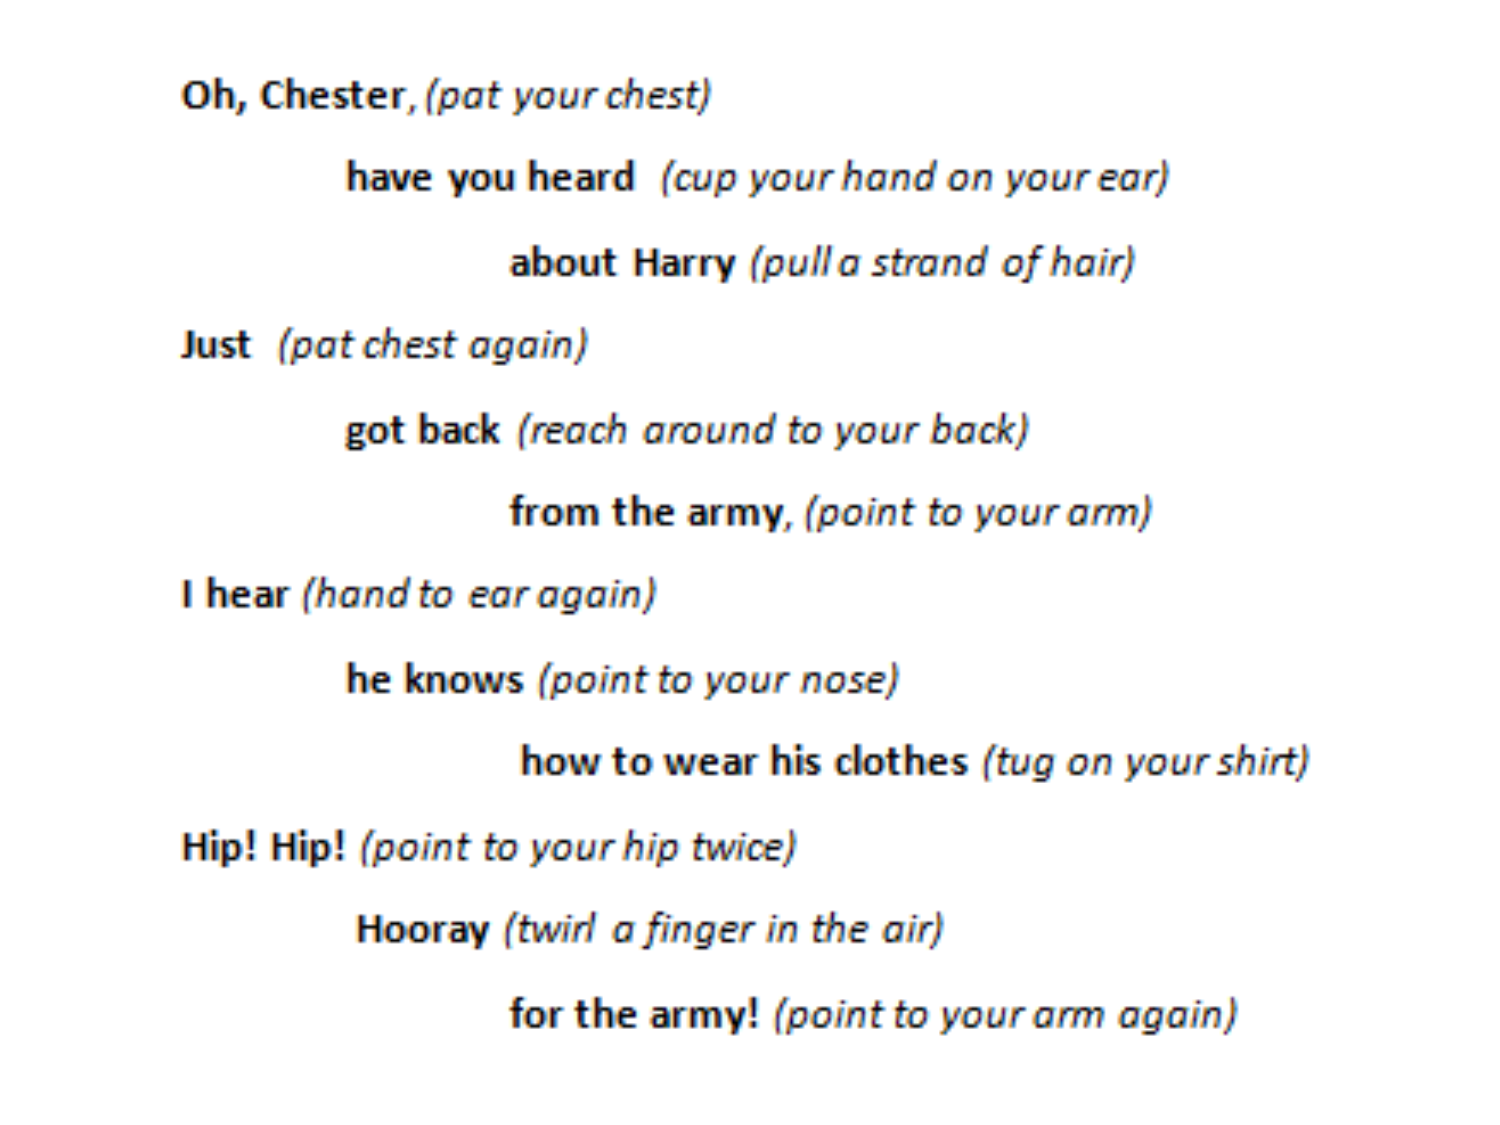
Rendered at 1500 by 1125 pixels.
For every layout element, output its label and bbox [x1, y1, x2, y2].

picture [162, 54, 1338, 1070]
